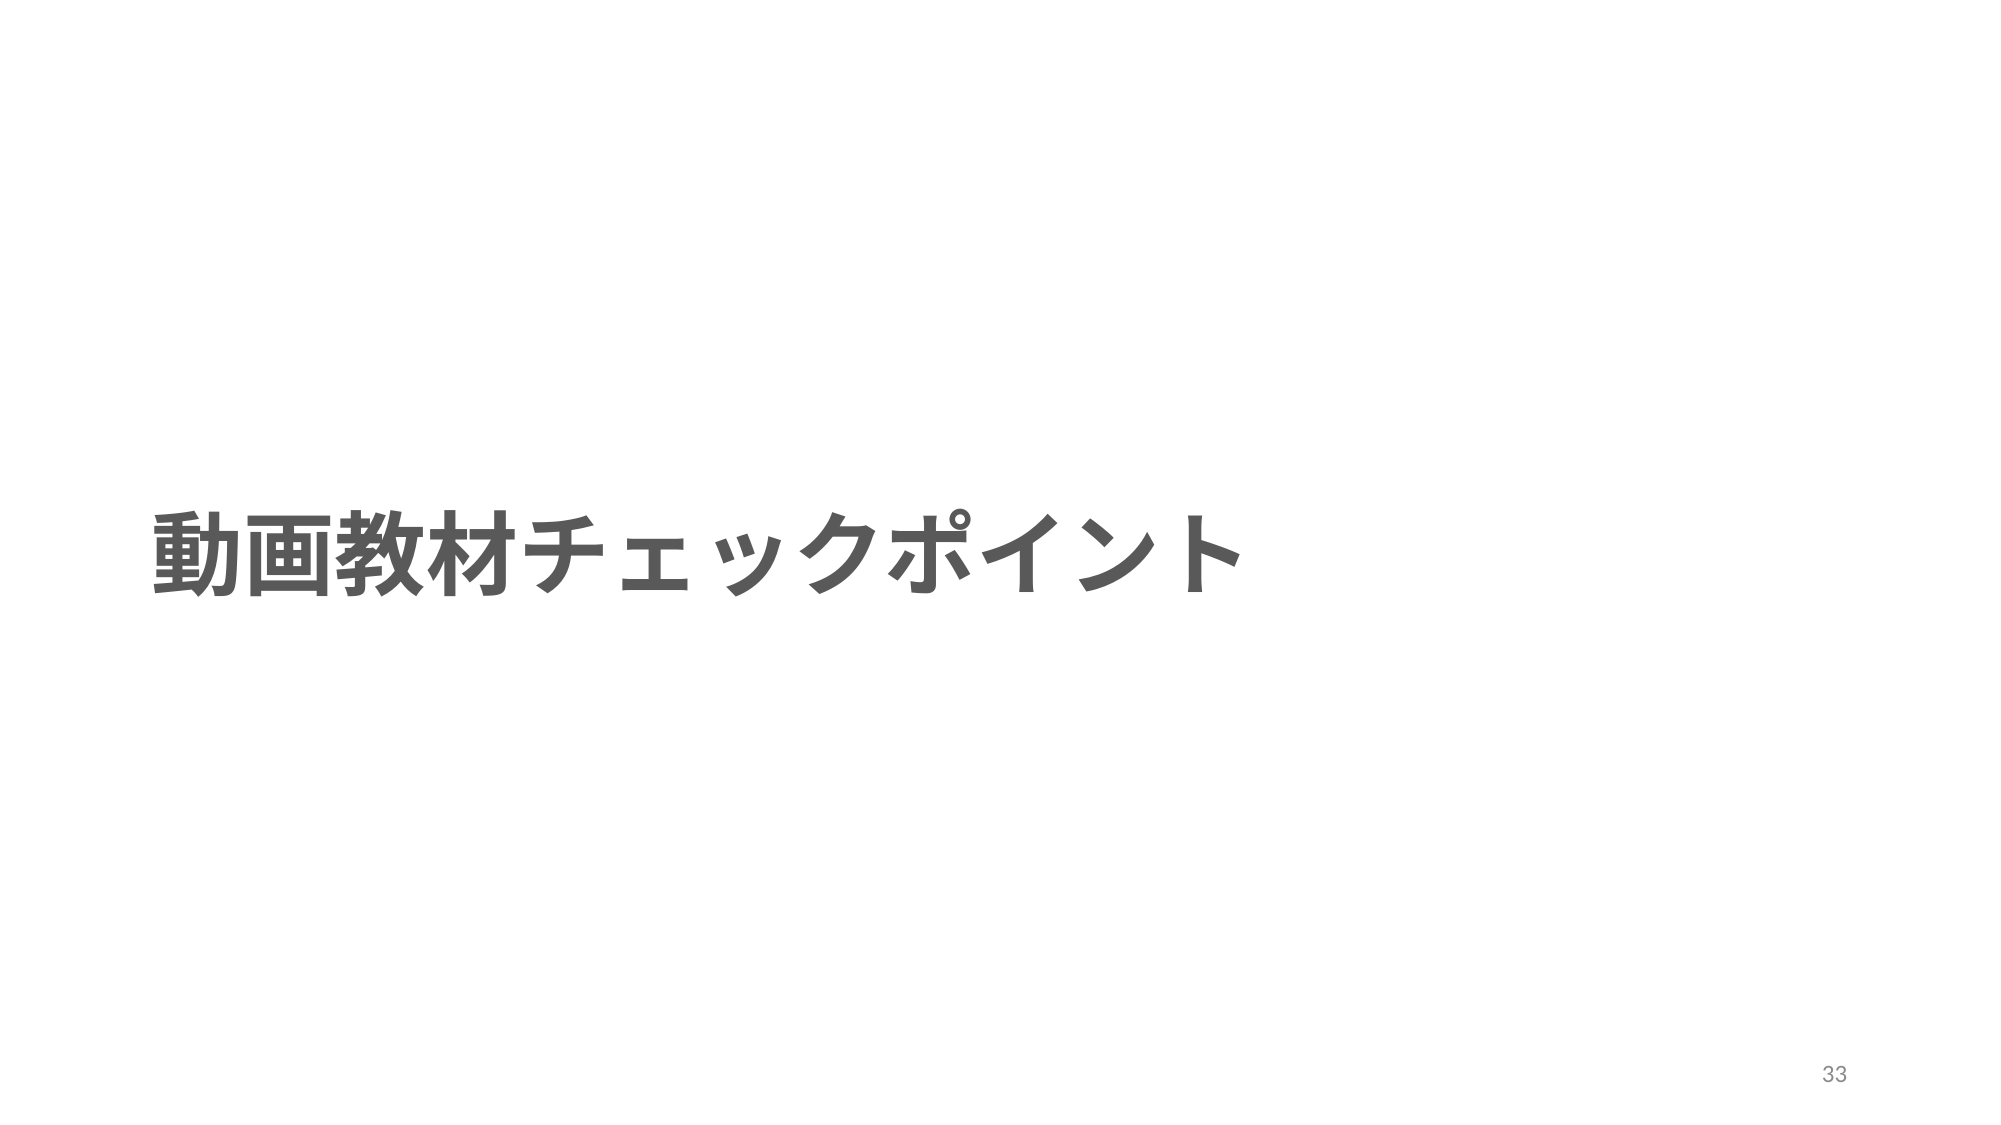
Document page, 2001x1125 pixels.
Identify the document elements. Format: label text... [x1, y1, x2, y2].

title 動画教材チェックポイント [136, 324, 1862, 793]
slide_number 33 [1412, 1042, 1863, 1103]
